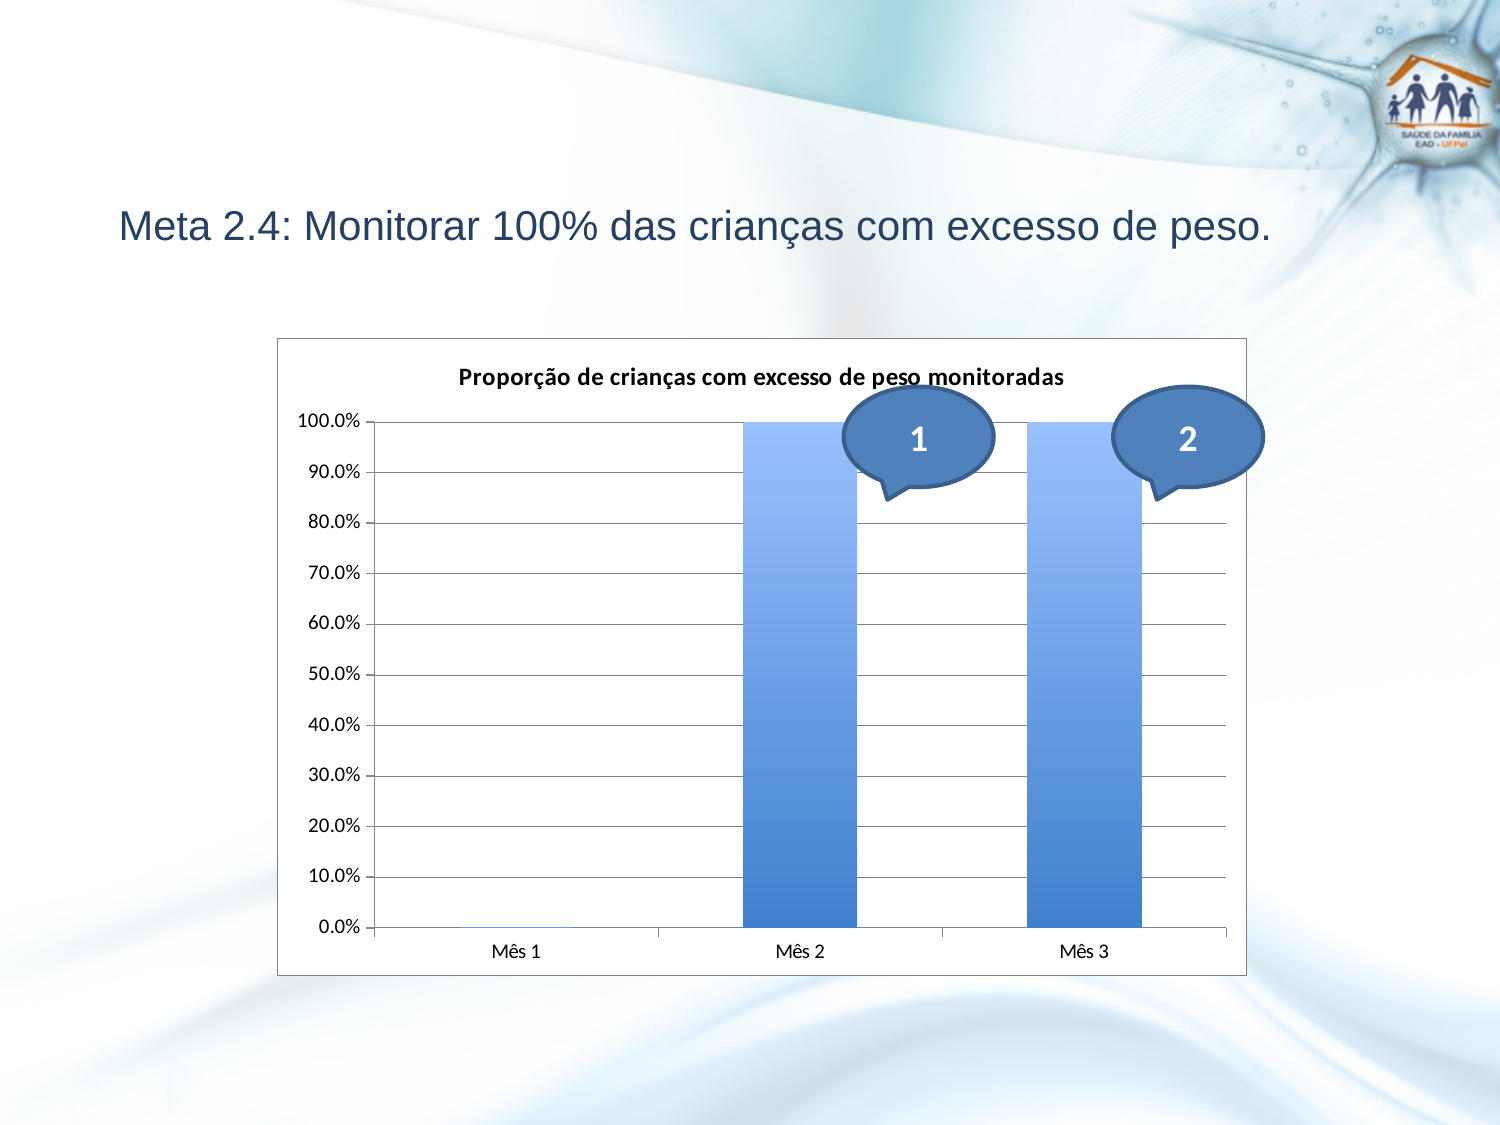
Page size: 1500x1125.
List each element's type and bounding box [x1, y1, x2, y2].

picture [0, 0, 1500, 1125]
chart [277, 337, 1247, 977]
